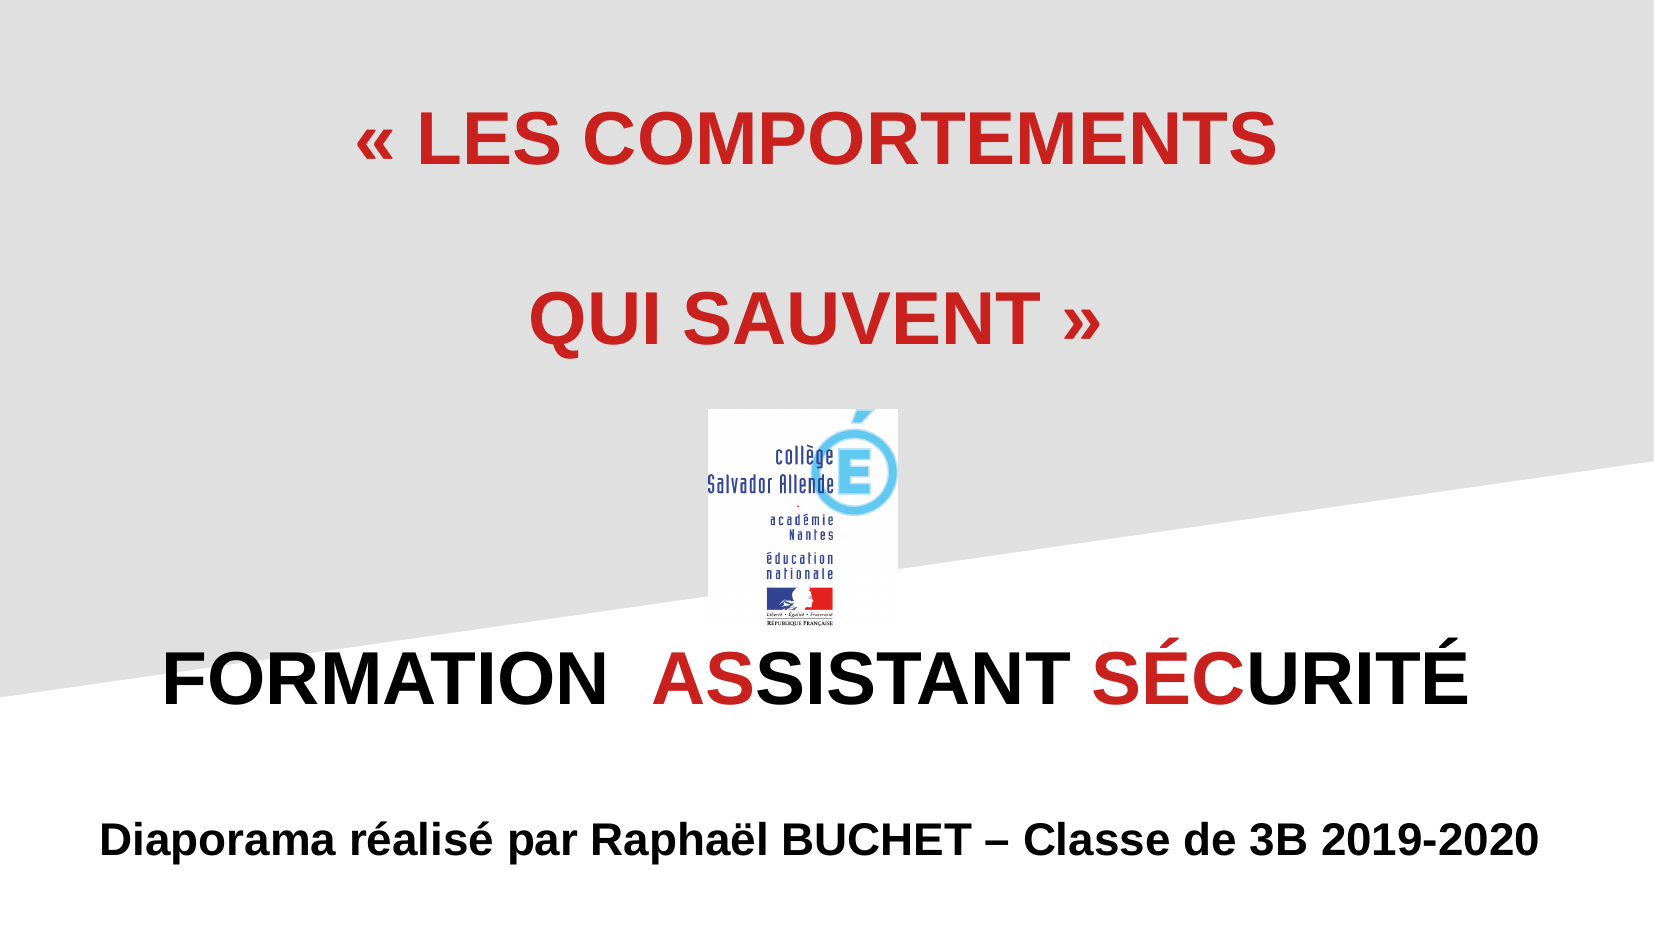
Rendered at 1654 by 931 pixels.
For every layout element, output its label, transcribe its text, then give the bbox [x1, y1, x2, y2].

picture [708, 408, 898, 627]
text_box « LES COMPORTEMENTS QUI SAUVENT » FORMATION ASSISTANT SÉCURITÉ Diaporama réalisé par Raphaël BUCHET – Classe de 3B 2019-2020 [82, 89, 1571, 865]
